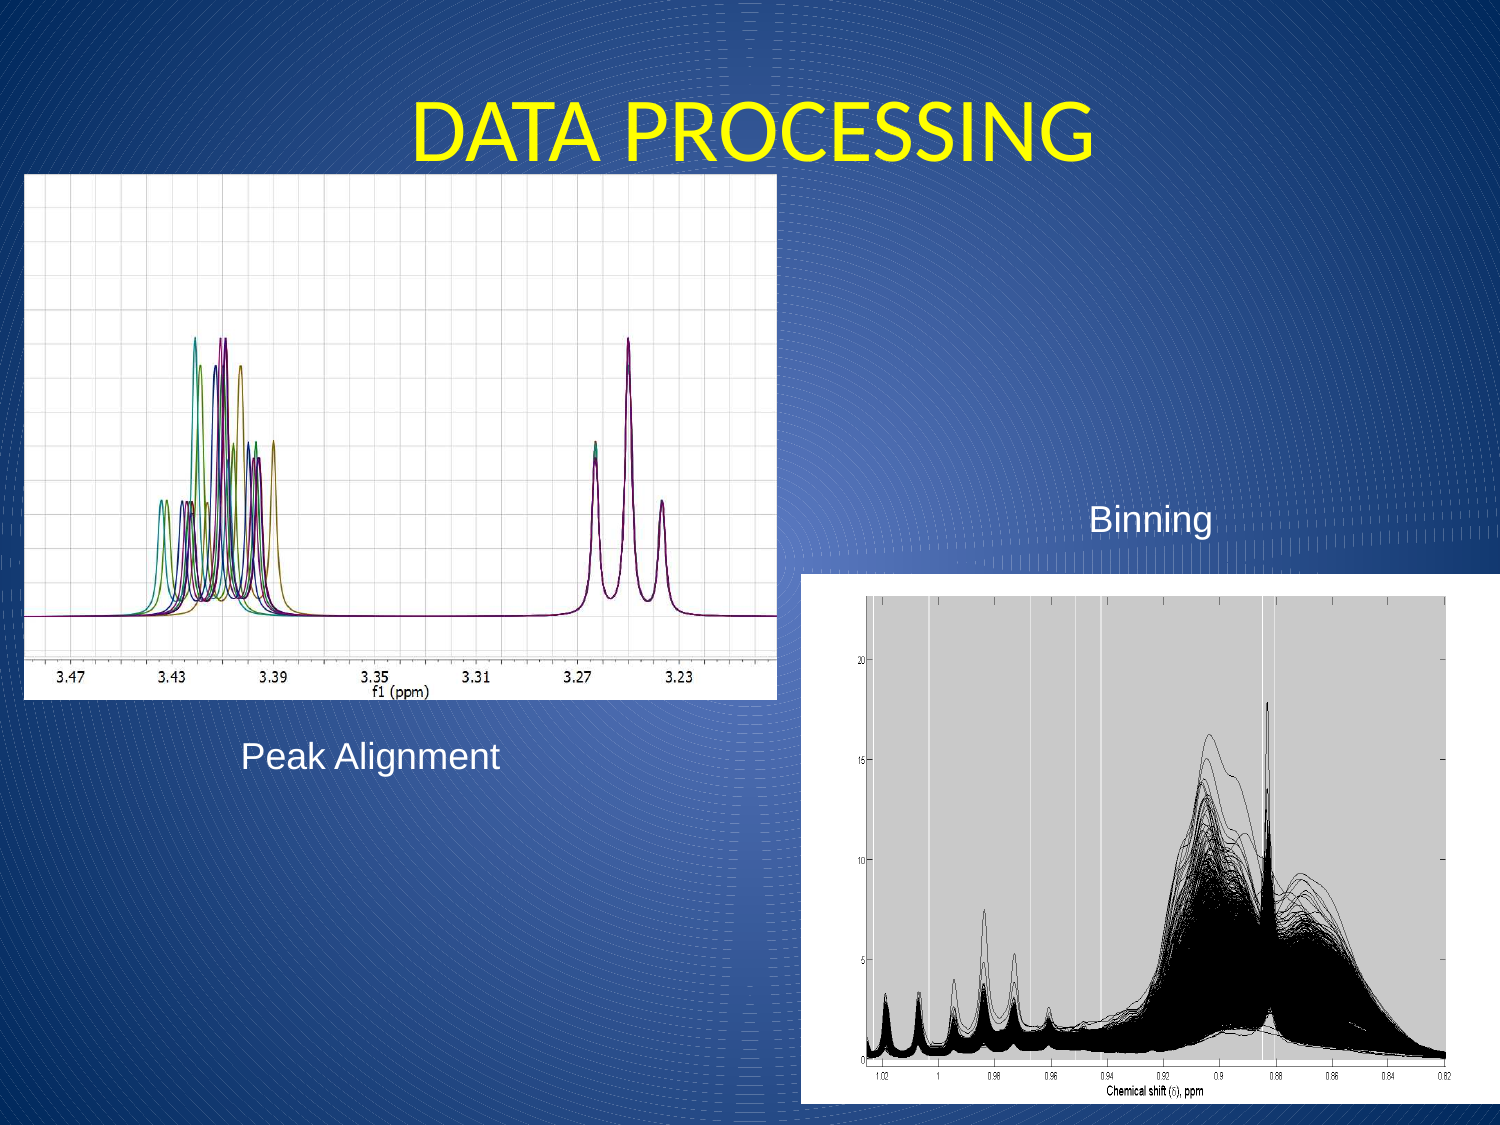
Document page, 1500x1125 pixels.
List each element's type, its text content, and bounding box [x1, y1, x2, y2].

picture [24, 174, 777, 701]
picture [801, 574, 1500, 1104]
text_box Peak Alignment [225, 724, 576, 785]
text_box DATA PROCESSING [78, 31, 1429, 219]
text_box Binning [975, 487, 1326, 548]
